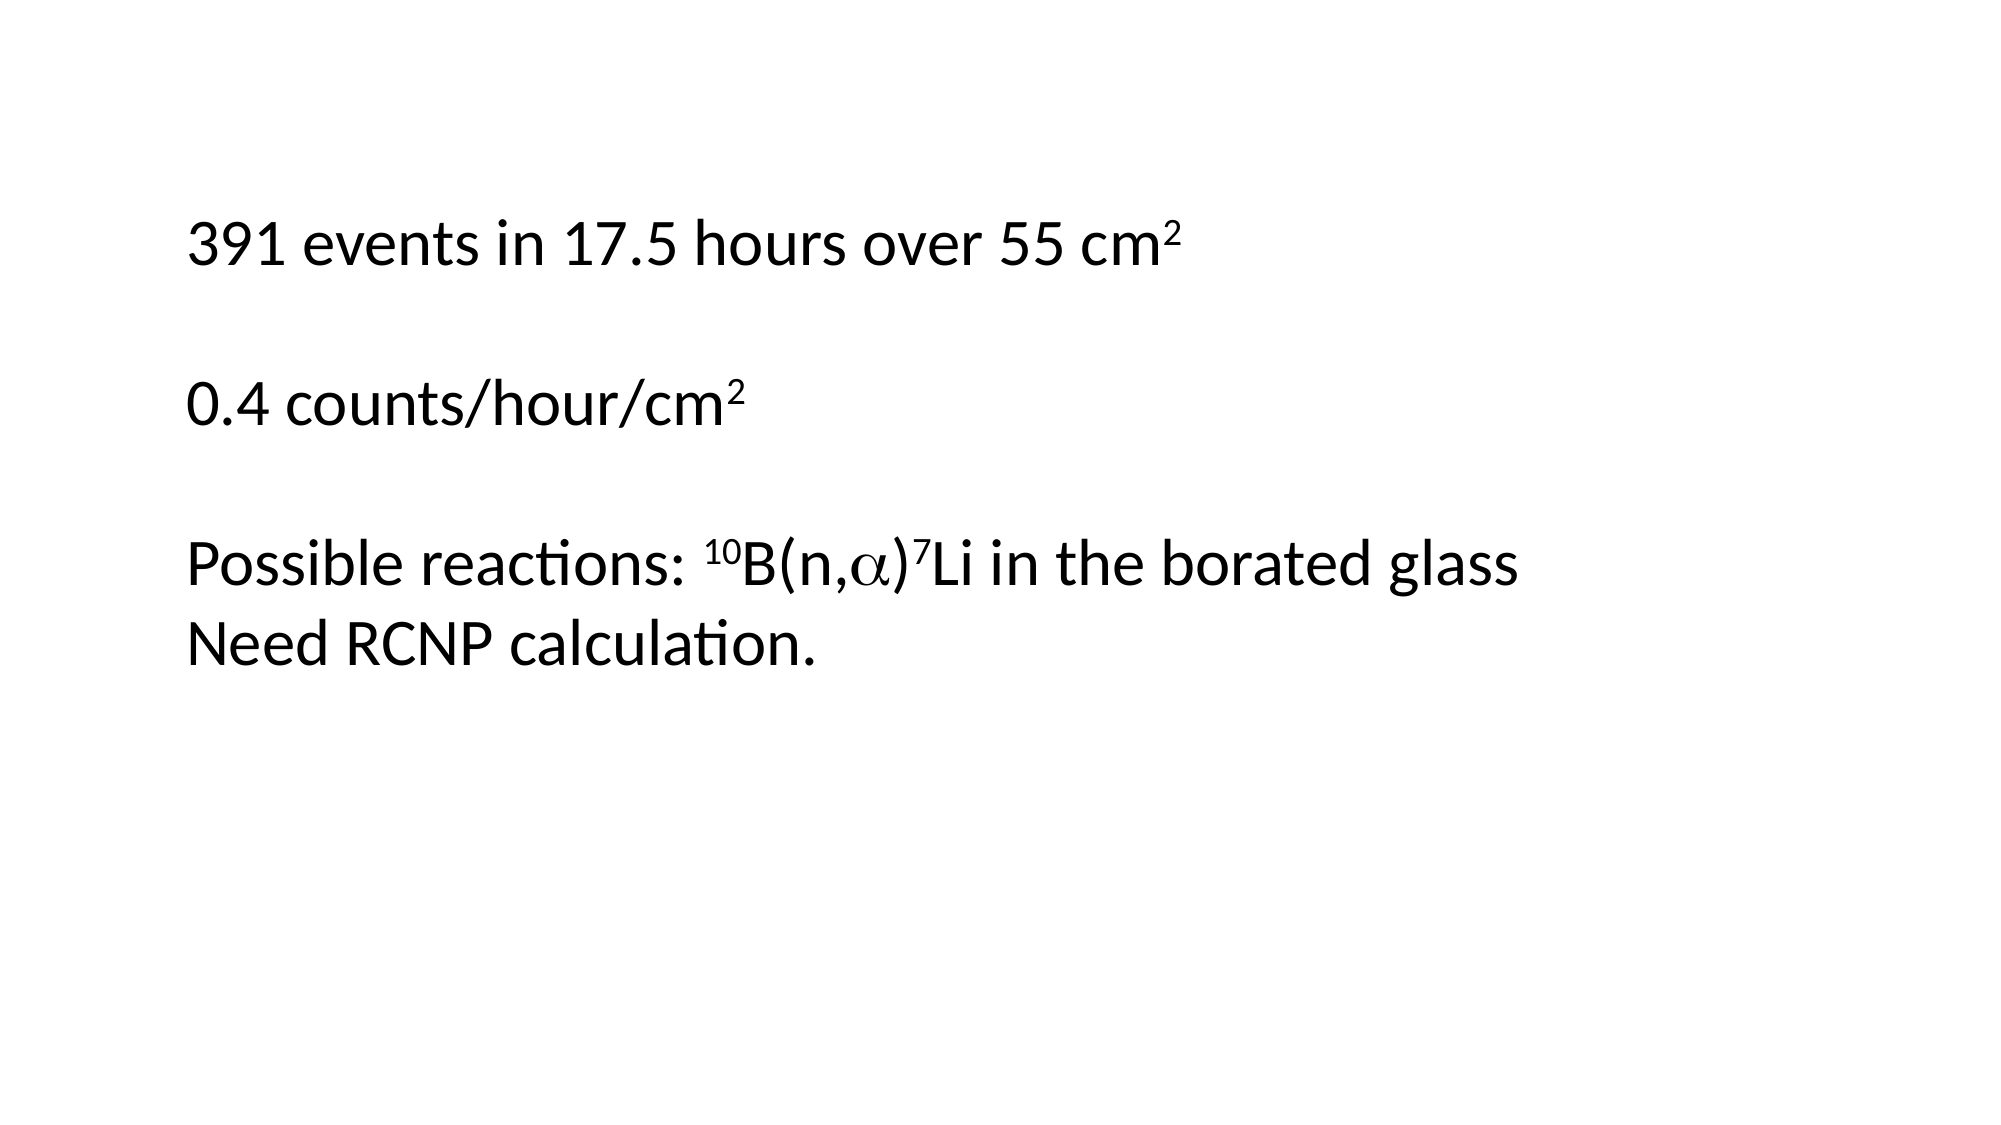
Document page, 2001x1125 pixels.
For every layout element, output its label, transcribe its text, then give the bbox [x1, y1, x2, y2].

text_box 391 events in 17.5 hours over 55 cm2 0.4 counts/hour/cm2 Possible reactions: 10B(n,a)7Li in the borated glass Need RCNP calculation. [171, 191, 1535, 686]
